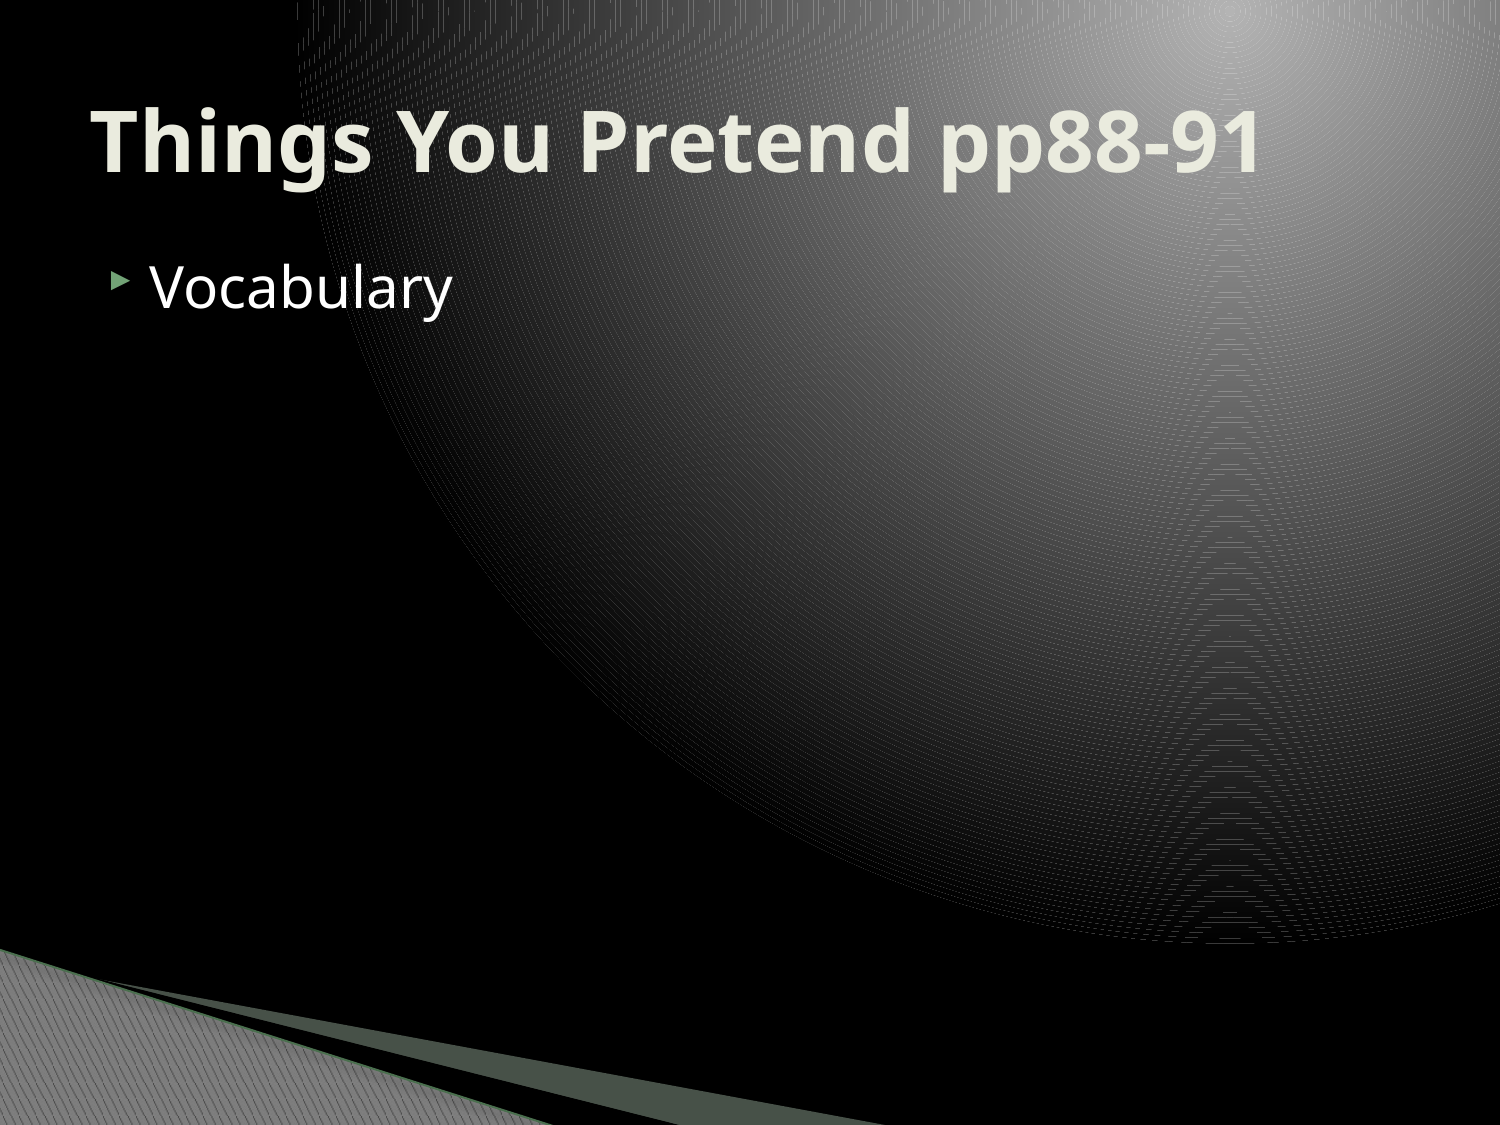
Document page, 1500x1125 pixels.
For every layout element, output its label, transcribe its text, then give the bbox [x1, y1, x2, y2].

picture [0, 952, 543, 1125]
title Things You Pretend pp88-91 [75, 45, 1425, 233]
list Vocabulary [75, 243, 738, 986]
